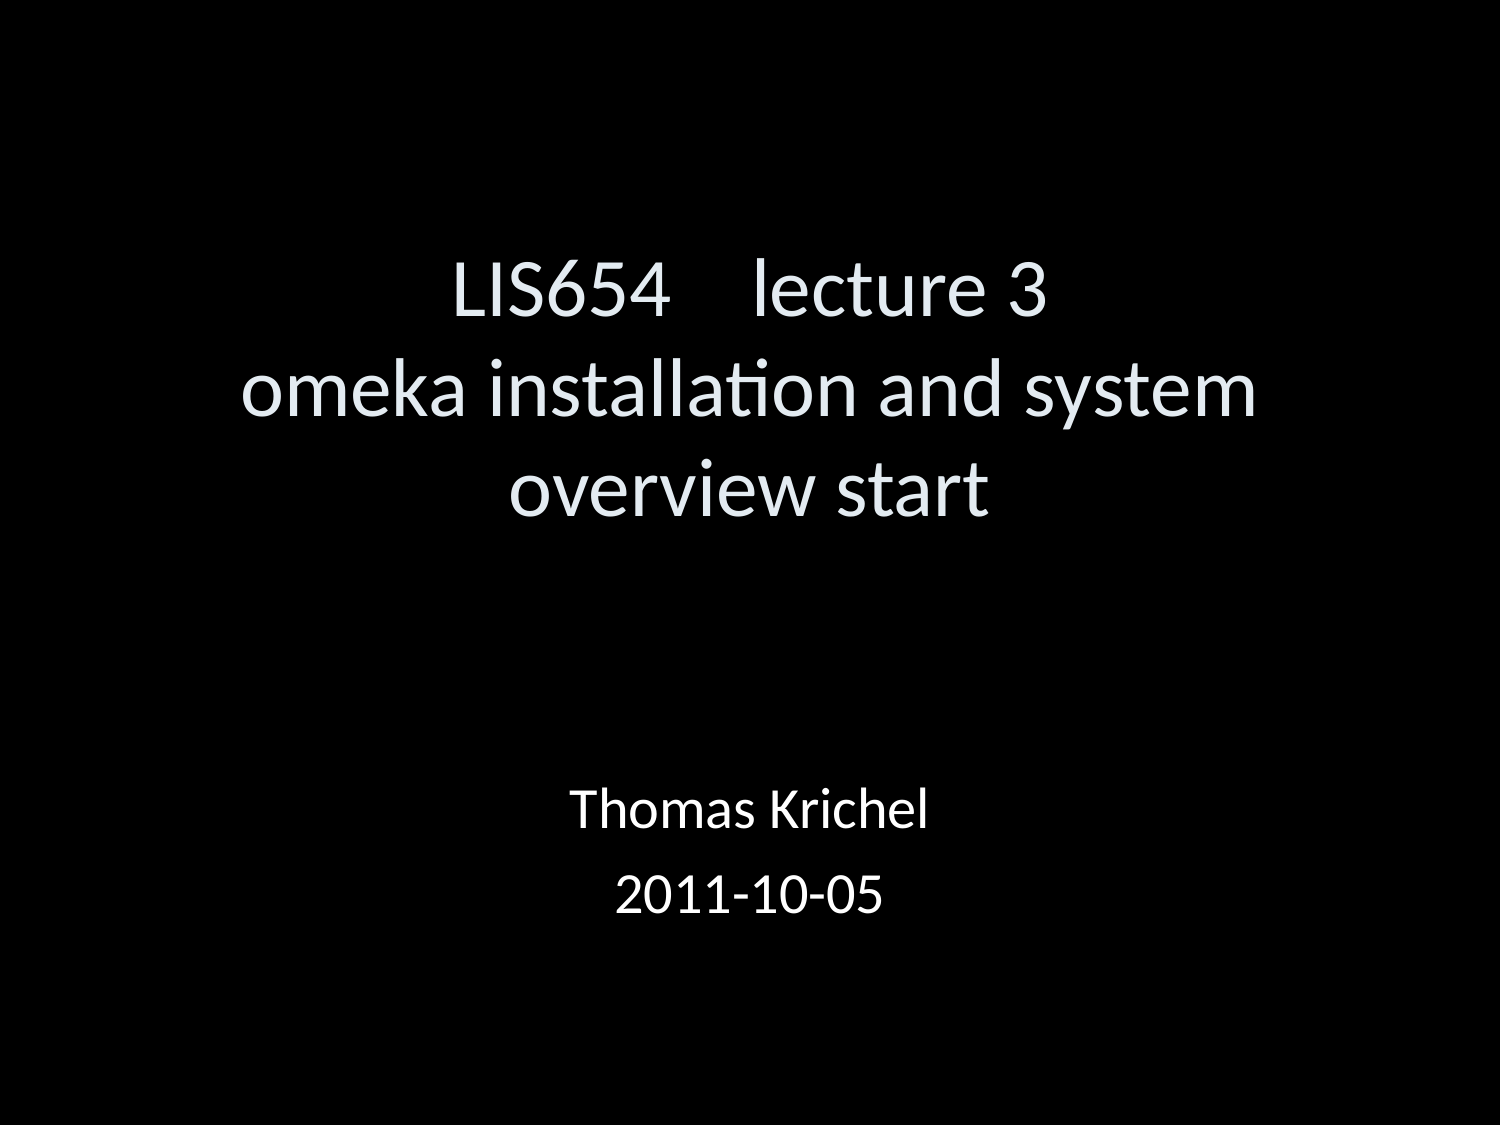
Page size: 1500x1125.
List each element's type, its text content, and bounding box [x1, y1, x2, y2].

text_box LIS654 lecture 3 omeka installation and system overview start [112, 224, 1388, 564]
text_box Thomas Krichel 2011-10-05 [224, 762, 1275, 933]
